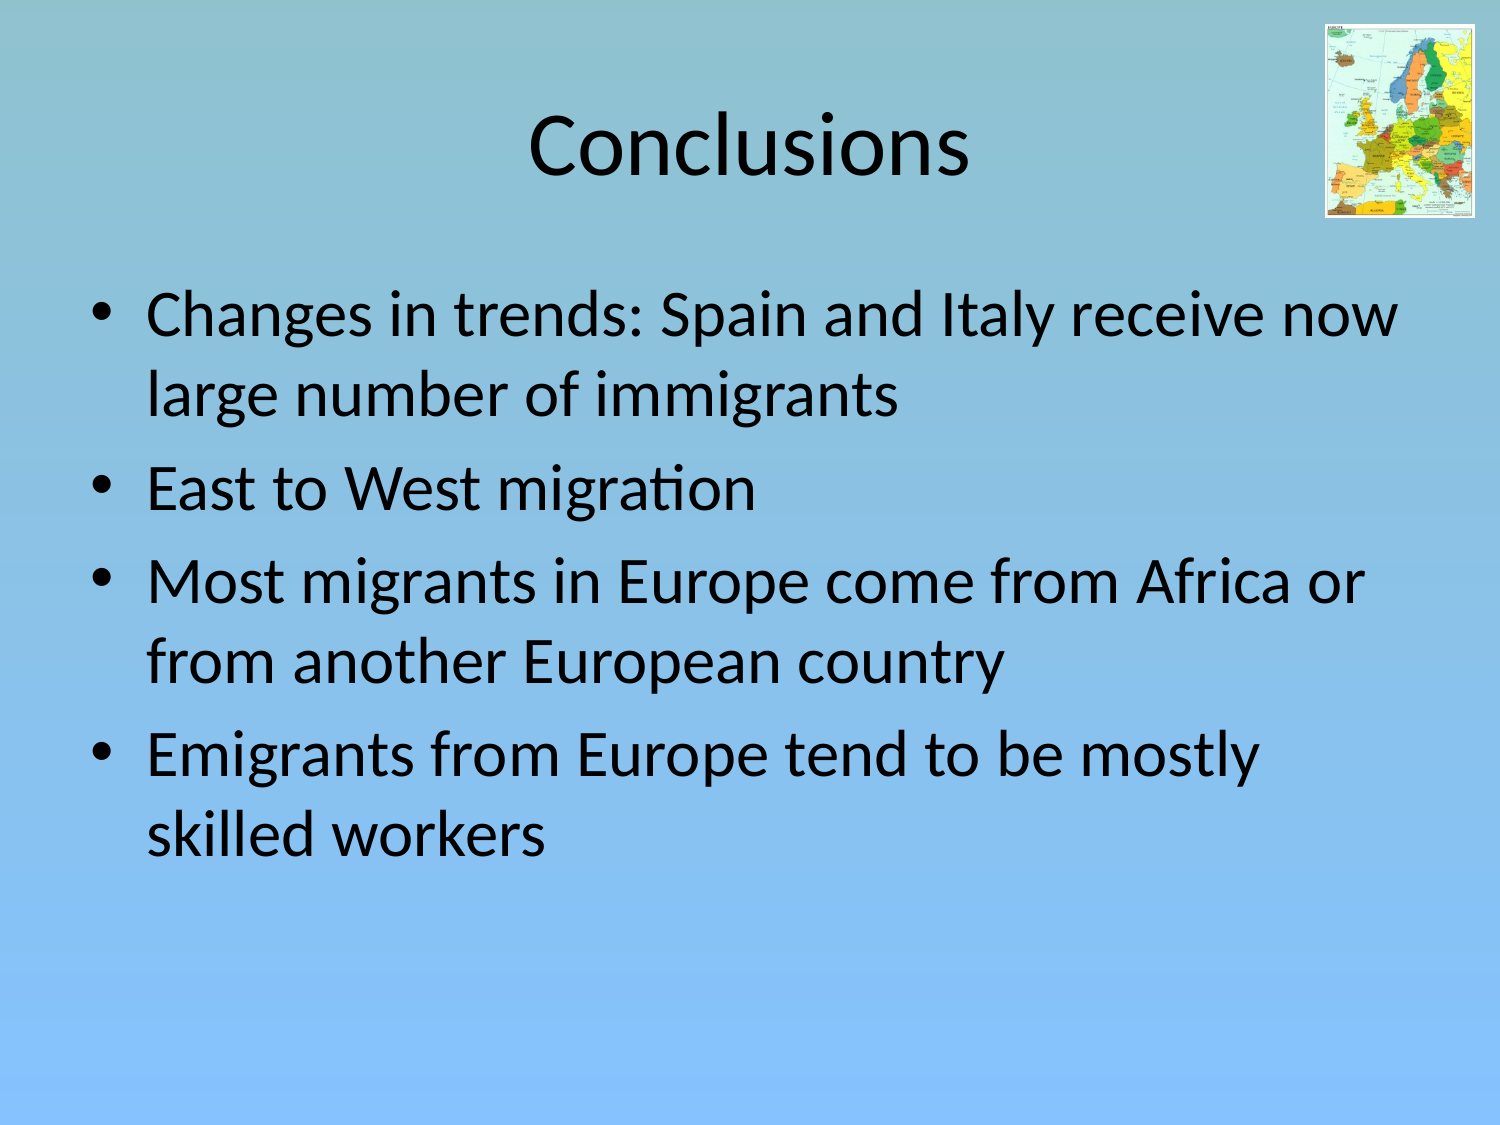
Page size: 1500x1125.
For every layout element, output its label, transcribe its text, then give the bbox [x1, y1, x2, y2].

picture [1325, 24, 1475, 218]
title Conclusions [75, 45, 1425, 233]
list Changes in trends: Spain and Italy receive now large number of immigrants East to West migration Most migrants in Europe come from Africa or from another European country Emigrants from Europe tend to be mostly skilled workers [75, 262, 1425, 1005]
